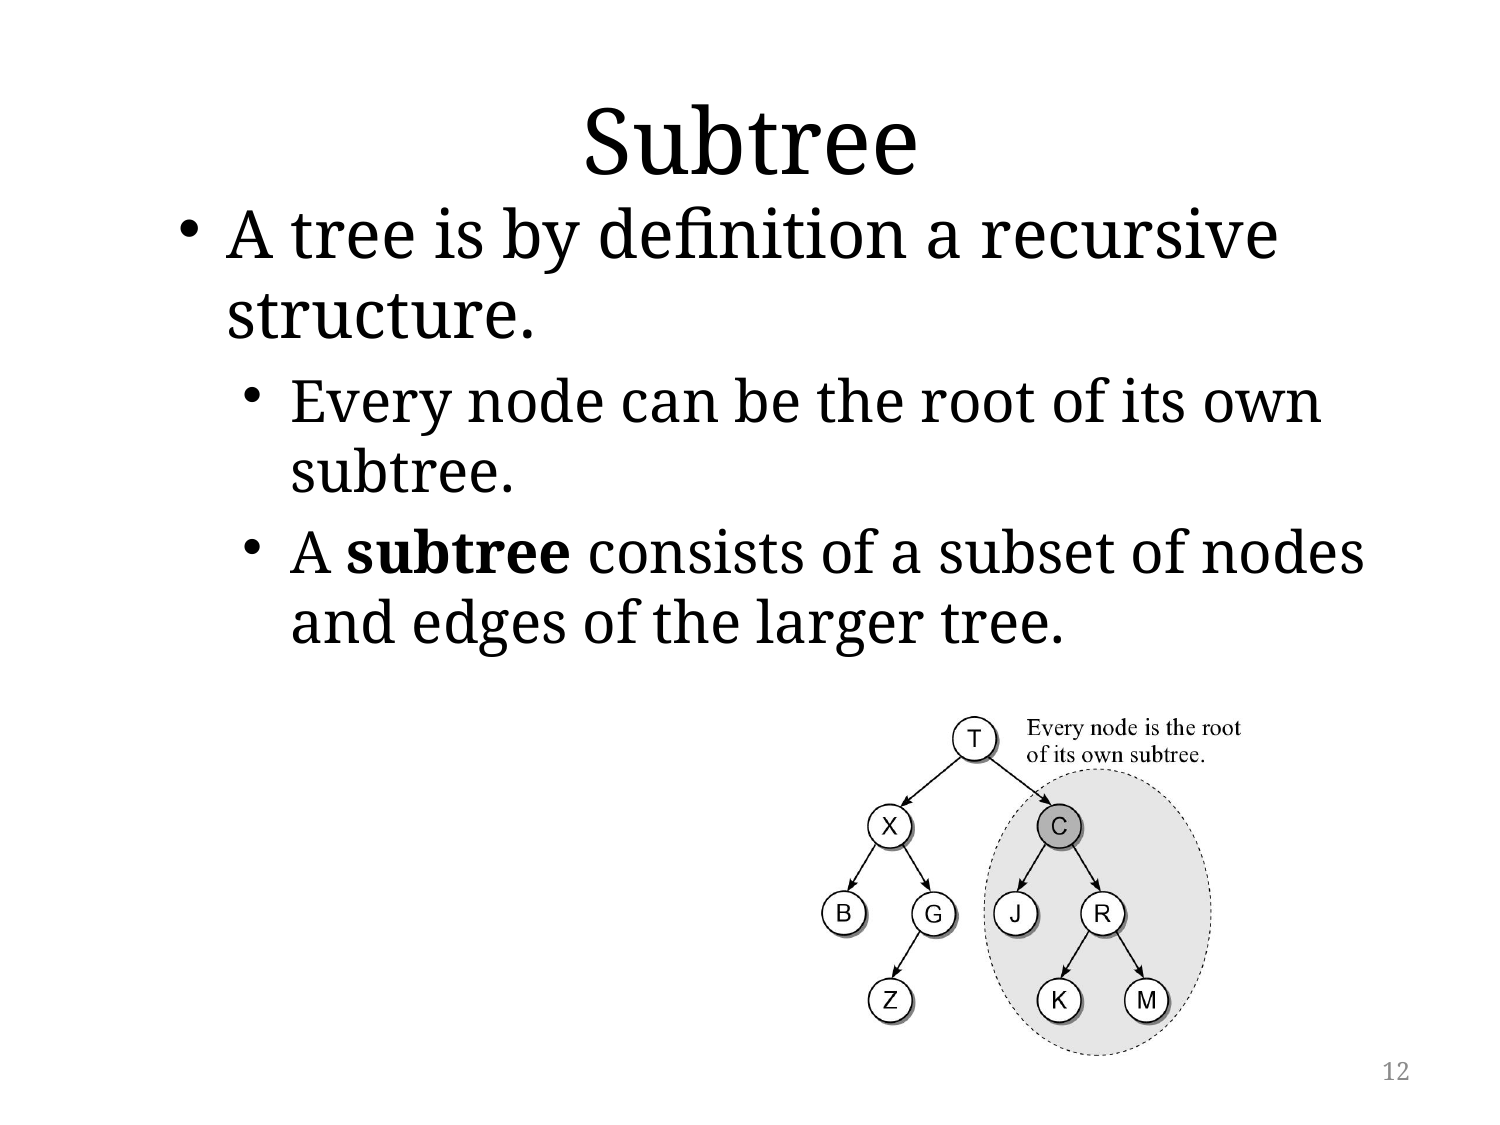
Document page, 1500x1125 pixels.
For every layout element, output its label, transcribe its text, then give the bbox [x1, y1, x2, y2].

picture [821, 713, 1245, 1057]
title Subtree [74, 44, 1429, 233]
list A tree is by definition a recursive structure. Every node can be the root of its own subtree. A subtree consists of a subset of nodes and edges of the larger tree. [147, 184, 1404, 928]
slide_number 12 [1074, 1042, 1425, 1103]
